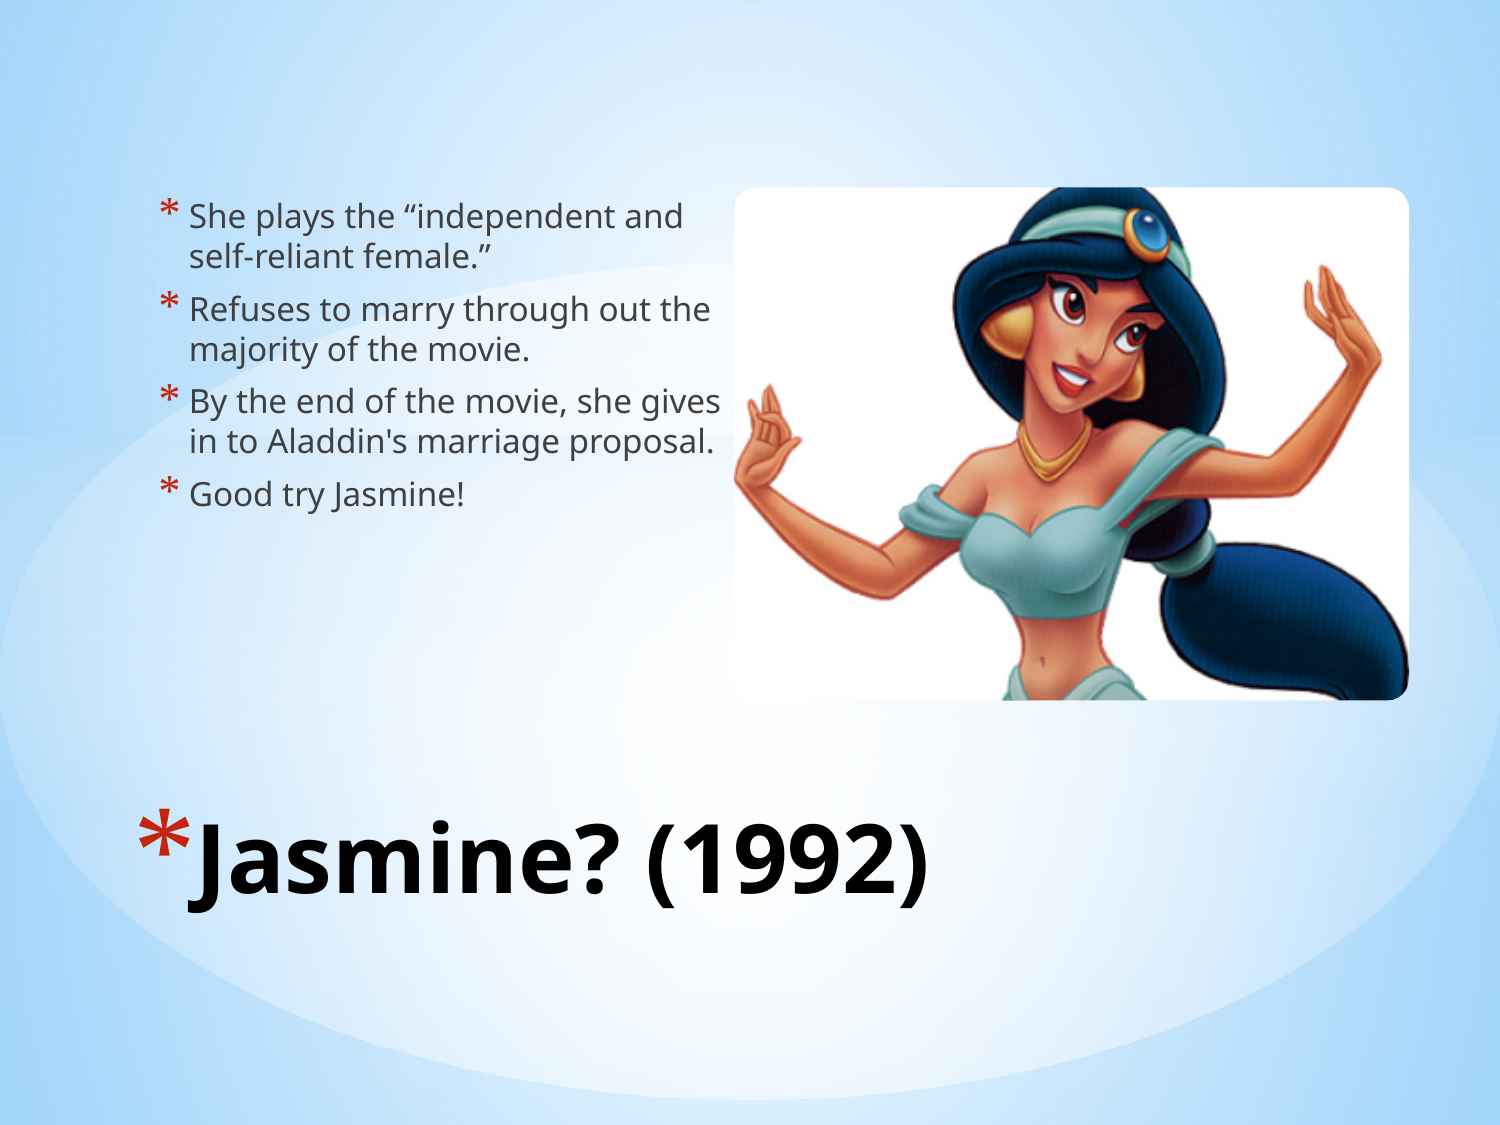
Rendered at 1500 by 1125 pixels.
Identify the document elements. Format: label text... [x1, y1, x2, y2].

picture [733, 187, 1410, 701]
list She plays the “independent and self-reliant female.” Refuses to marry through out the majority of the movie. By the end of the movie, she gives in to Aladdin's marriage proposal. Good try Jasmine! [144, 165, 750, 521]
title Jasmine? (1992) [119, 732, 1167, 920]
